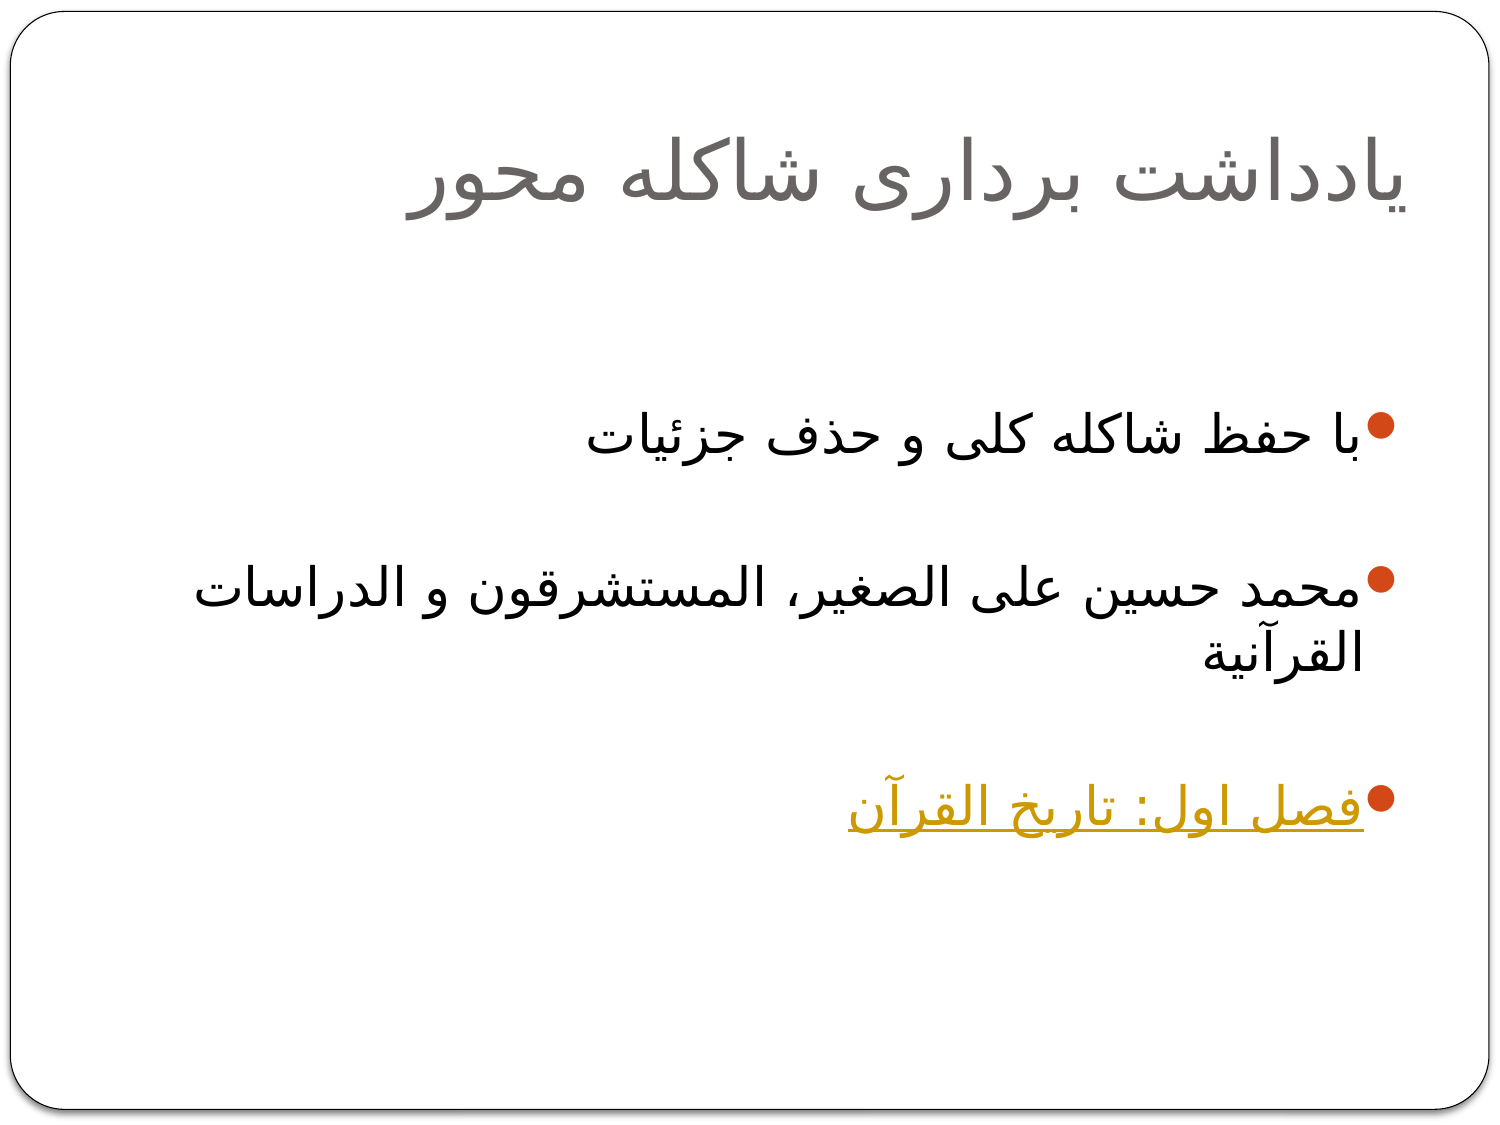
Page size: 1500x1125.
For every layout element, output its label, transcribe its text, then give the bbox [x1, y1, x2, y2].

list با حفظ شاکله کلی و حذف جزئيات محمد حسين علی الصغير، المستشرقون و الدراسات القرآنية فصل اول: تاريخ القرآن [149, 237, 1426, 988]
title يادداشت برداری شاکله محور [149, 44, 1426, 233]
